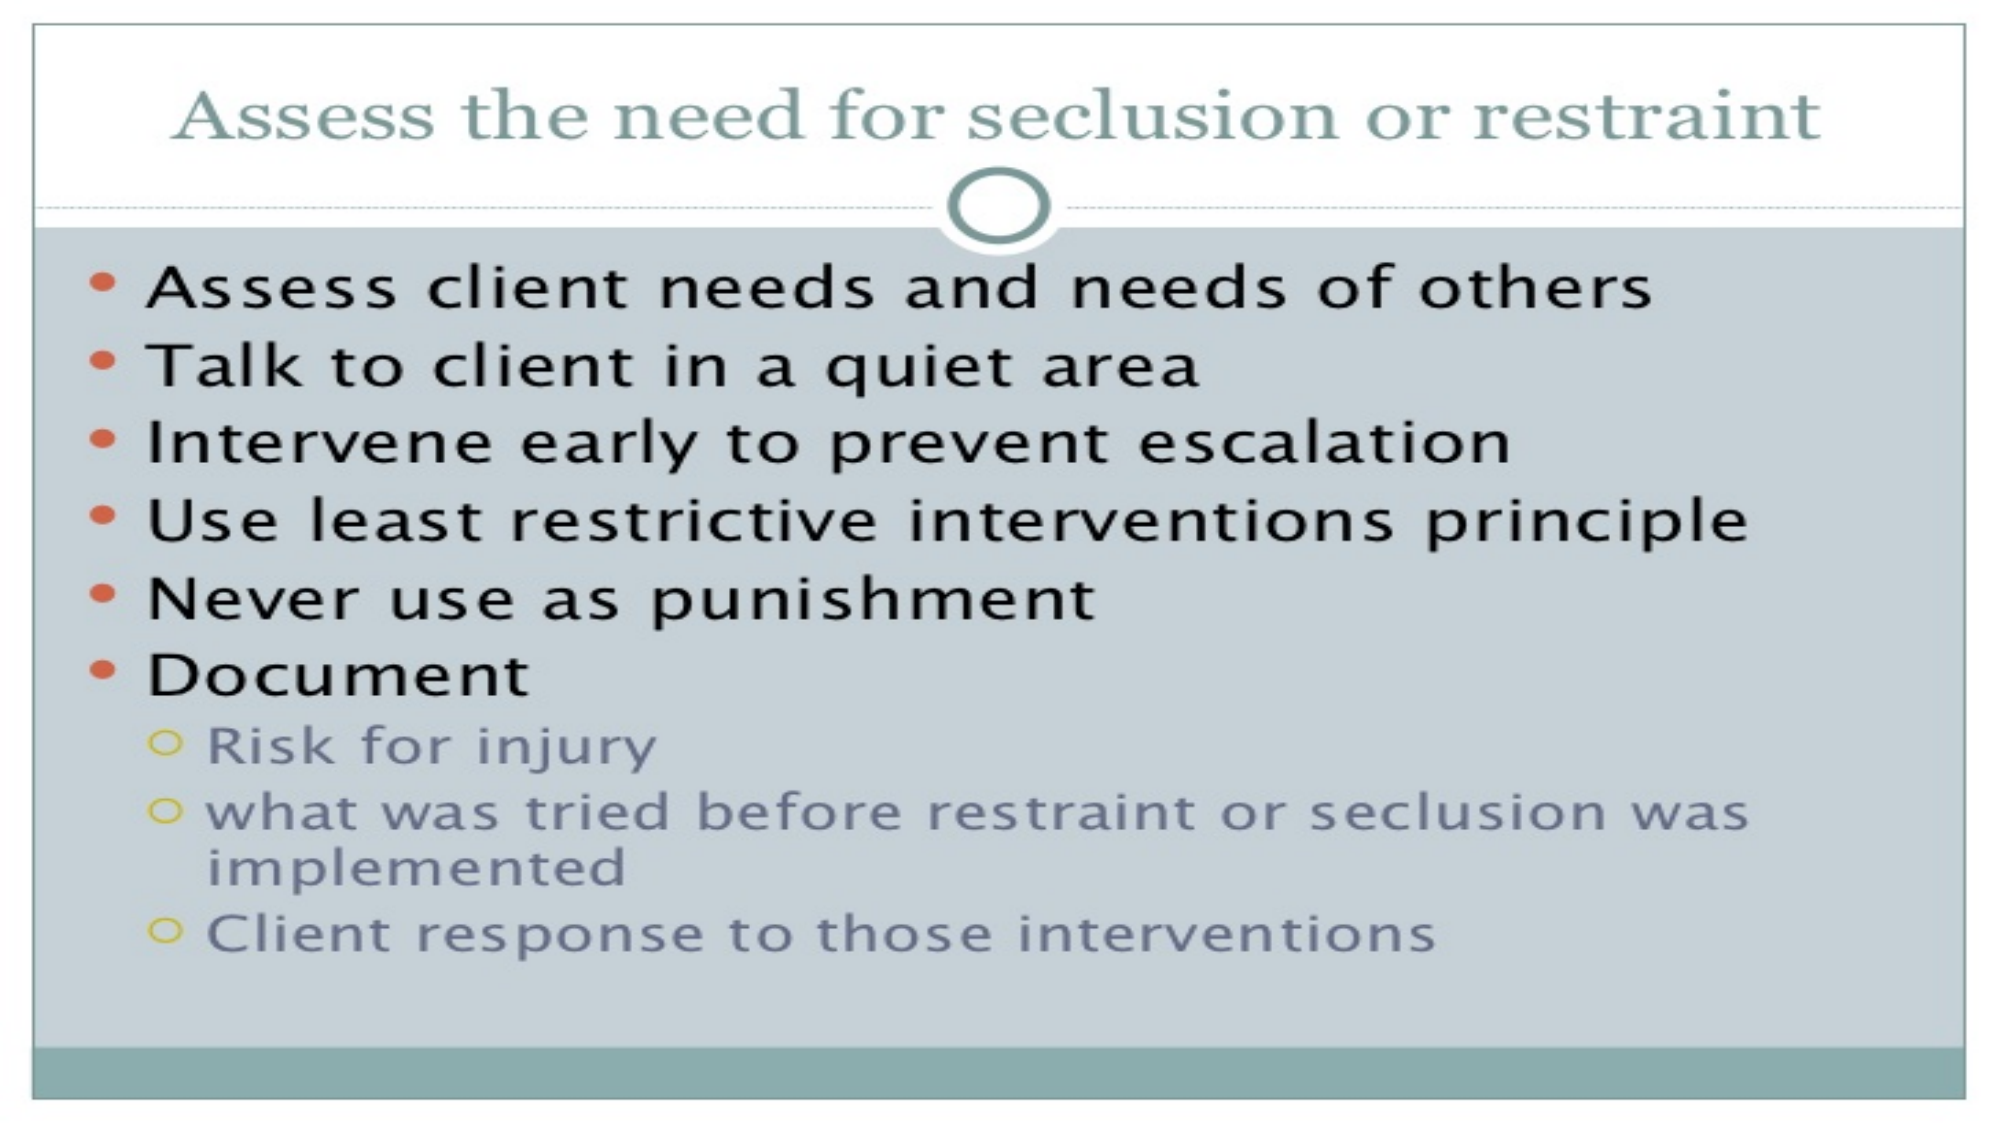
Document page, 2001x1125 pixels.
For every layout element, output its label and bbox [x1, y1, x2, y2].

list [0, 0, 2000, 1125]
